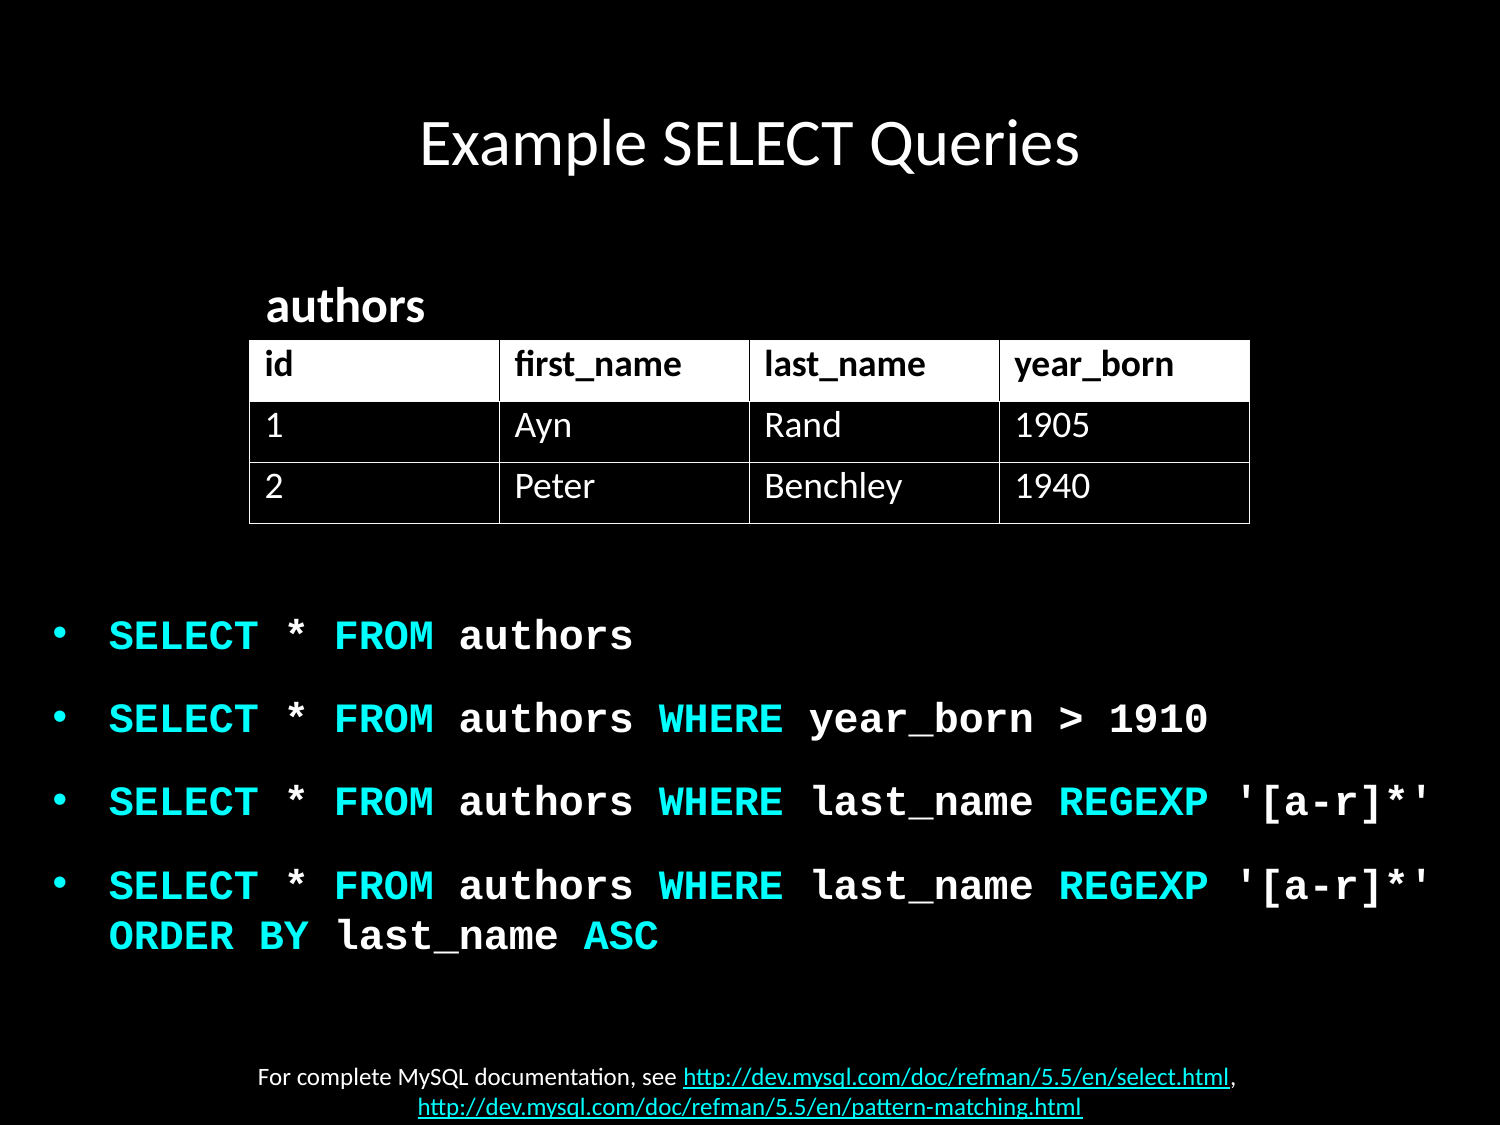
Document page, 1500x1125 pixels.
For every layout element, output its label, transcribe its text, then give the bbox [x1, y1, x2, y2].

table_header year_born [1000, 341, 1249, 401]
table_header last_name [750, 341, 999, 401]
list SELECT * FROM authors SELECT * FROM authors WHERE year_born > 1910 SELECT * FROM authors WHERE last_name REGEXP '[a-r]*' SELECT * FROM authors WHERE last_name REGEXP '[a-r]*' ORDER BY last_name ASC [37, 600, 1463, 1004]
table_cell Peter [500, 463, 749, 523]
title Example SELECT Queries [75, 45, 1425, 233]
table_header id [250, 341, 499, 401]
table_header first_name [500, 341, 749, 401]
table_cell 2 [250, 463, 499, 523]
table_cell 1905 [1000, 402, 1249, 462]
table_cell Ayn [500, 402, 749, 462]
table_cell 1940 [1000, 463, 1249, 523]
table_cell Rand [750, 402, 999, 462]
table_cell 1 [250, 402, 499, 462]
table_cell Benchley [750, 463, 999, 523]
text_box For complete MySQL documentation, see http://dev.mysql.com/doc/refman/5.5/en/select.html, http://dev.mysql.com/doc/refman/5.5/en/pattern-matching.html [0, 1053, 1500, 1125]
text_box authors [250, 264, 441, 340]
